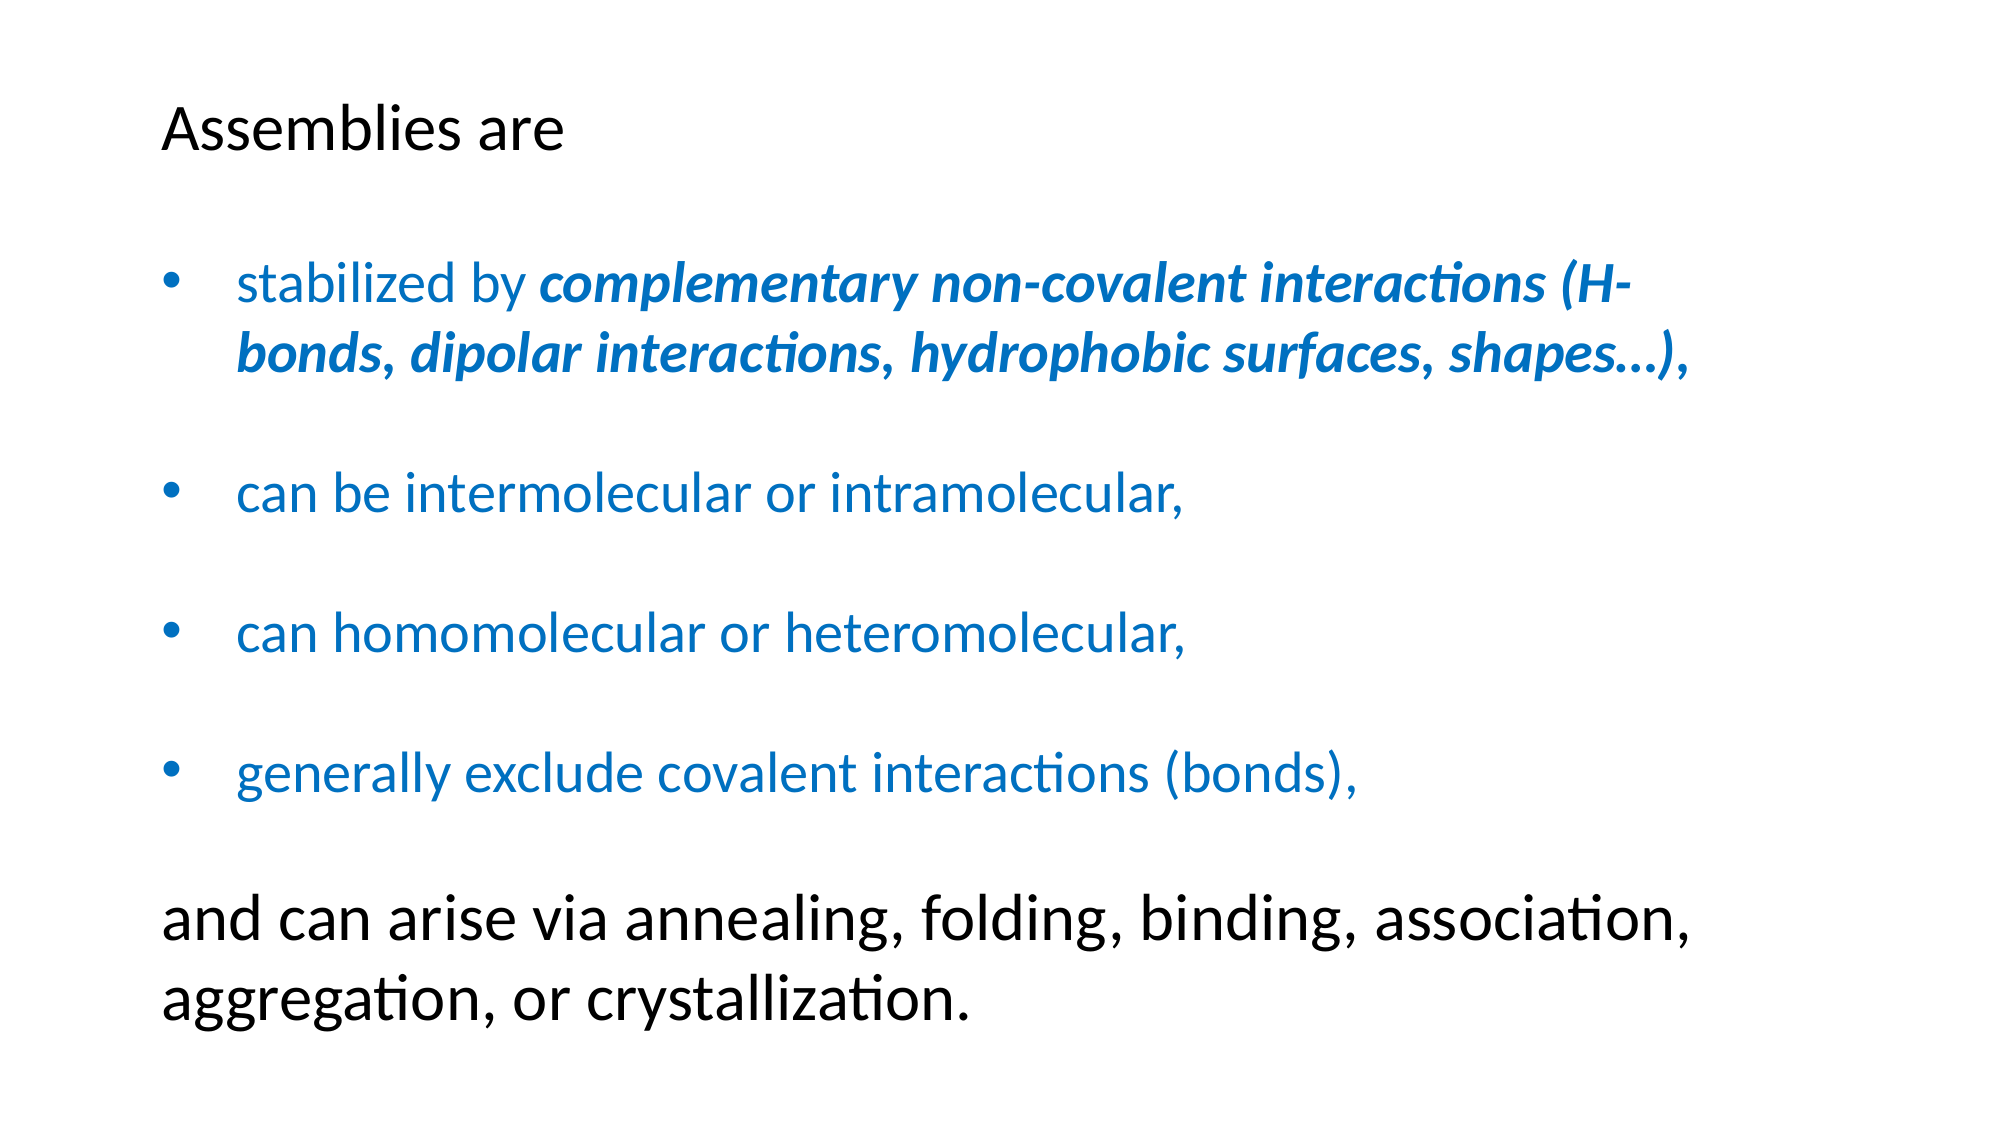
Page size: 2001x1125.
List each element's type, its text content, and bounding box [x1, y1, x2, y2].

text_box Assemblies are stabilized by complementary non-covalent interactions (H-bonds, dipolar interactions, hydrophobic surfaces, shapes…), can be intermolecular or intramolecular, can homomolecular or heteromolecular, generally exclude covalent interactions (bonds), and can arise via annealing, folding, binding, association, aggregation, or crystallization. [146, 76, 1789, 1042]
